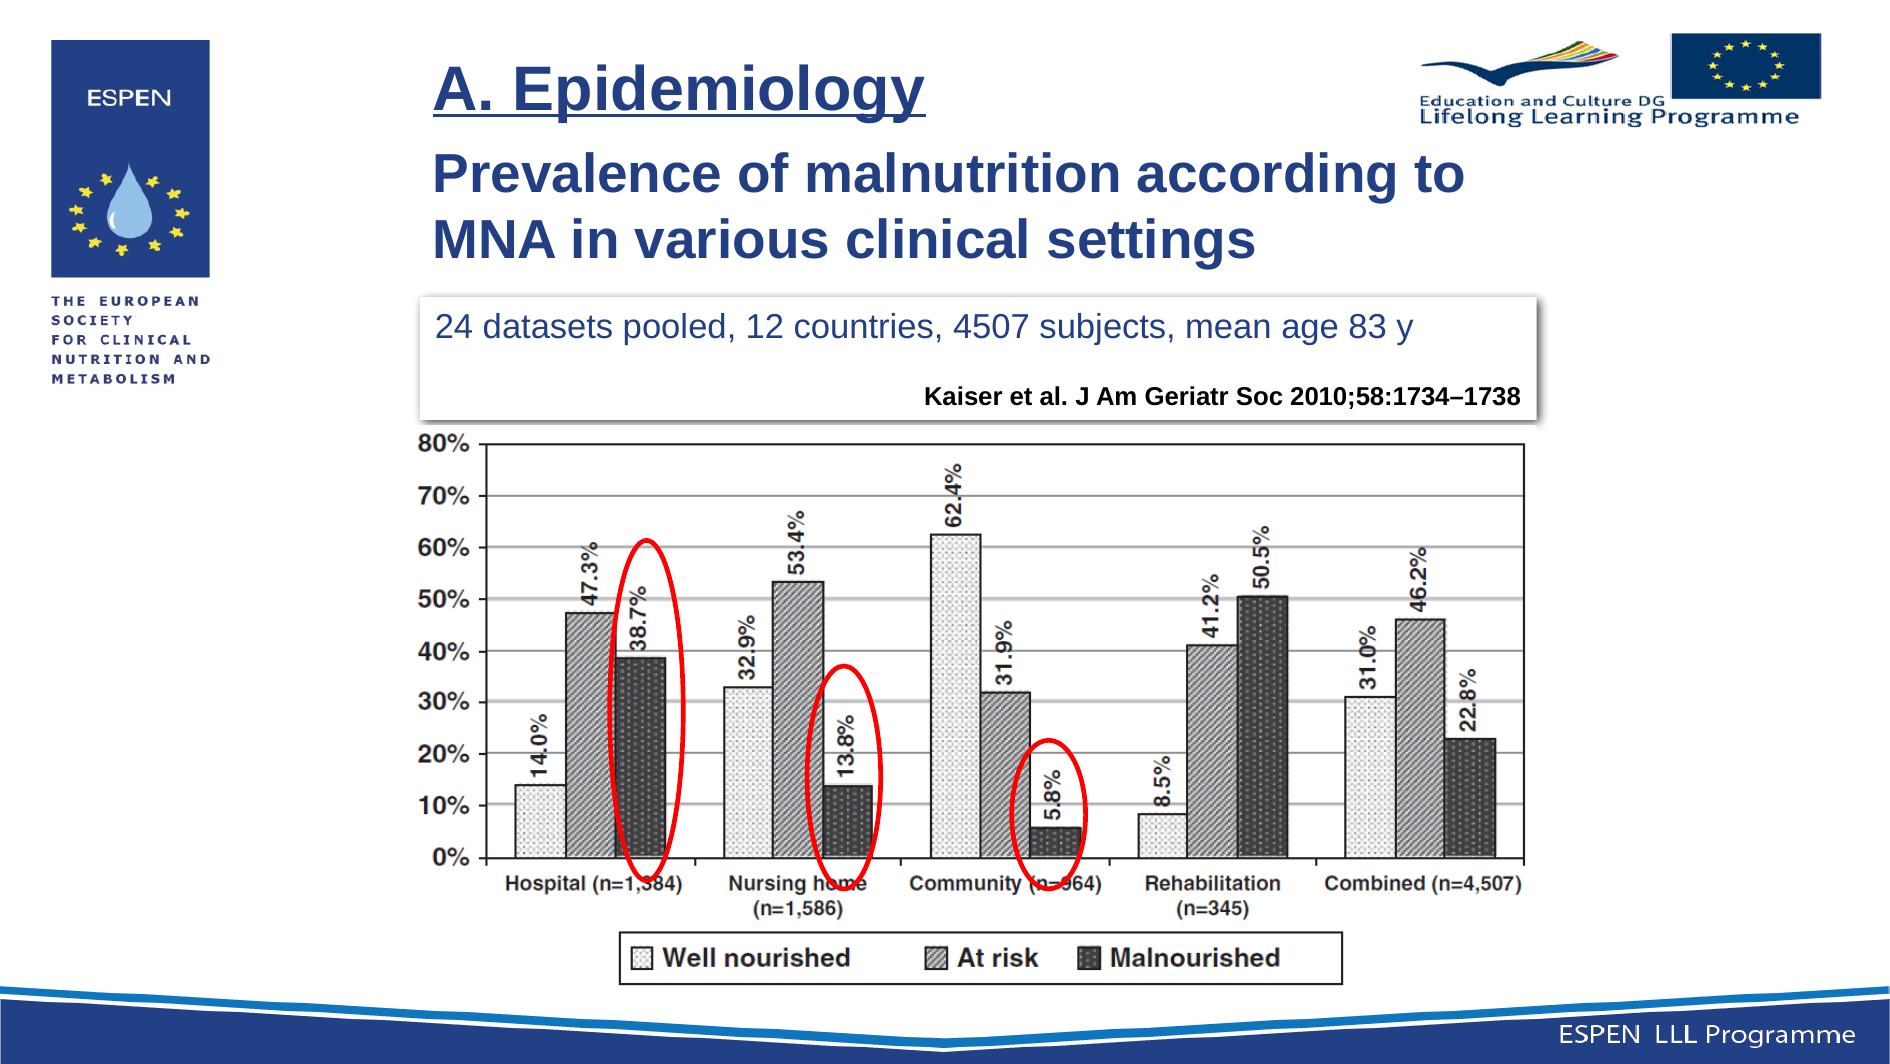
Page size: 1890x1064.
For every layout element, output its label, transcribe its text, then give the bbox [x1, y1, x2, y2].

list 24 datasets pooled, 12 countries, 4507 subjects, mean age 83 y Kaiser et al. J Am Geriatr Soc 2010;58:1734–1738 [419, 297, 1537, 420]
picture [0, 0, 1890, 1064]
text_box A. Epidemiology [417, 40, 1312, 129]
text_box Prevalence of malnutrition according to MNA in various clinical settings [417, 129, 1512, 307]
